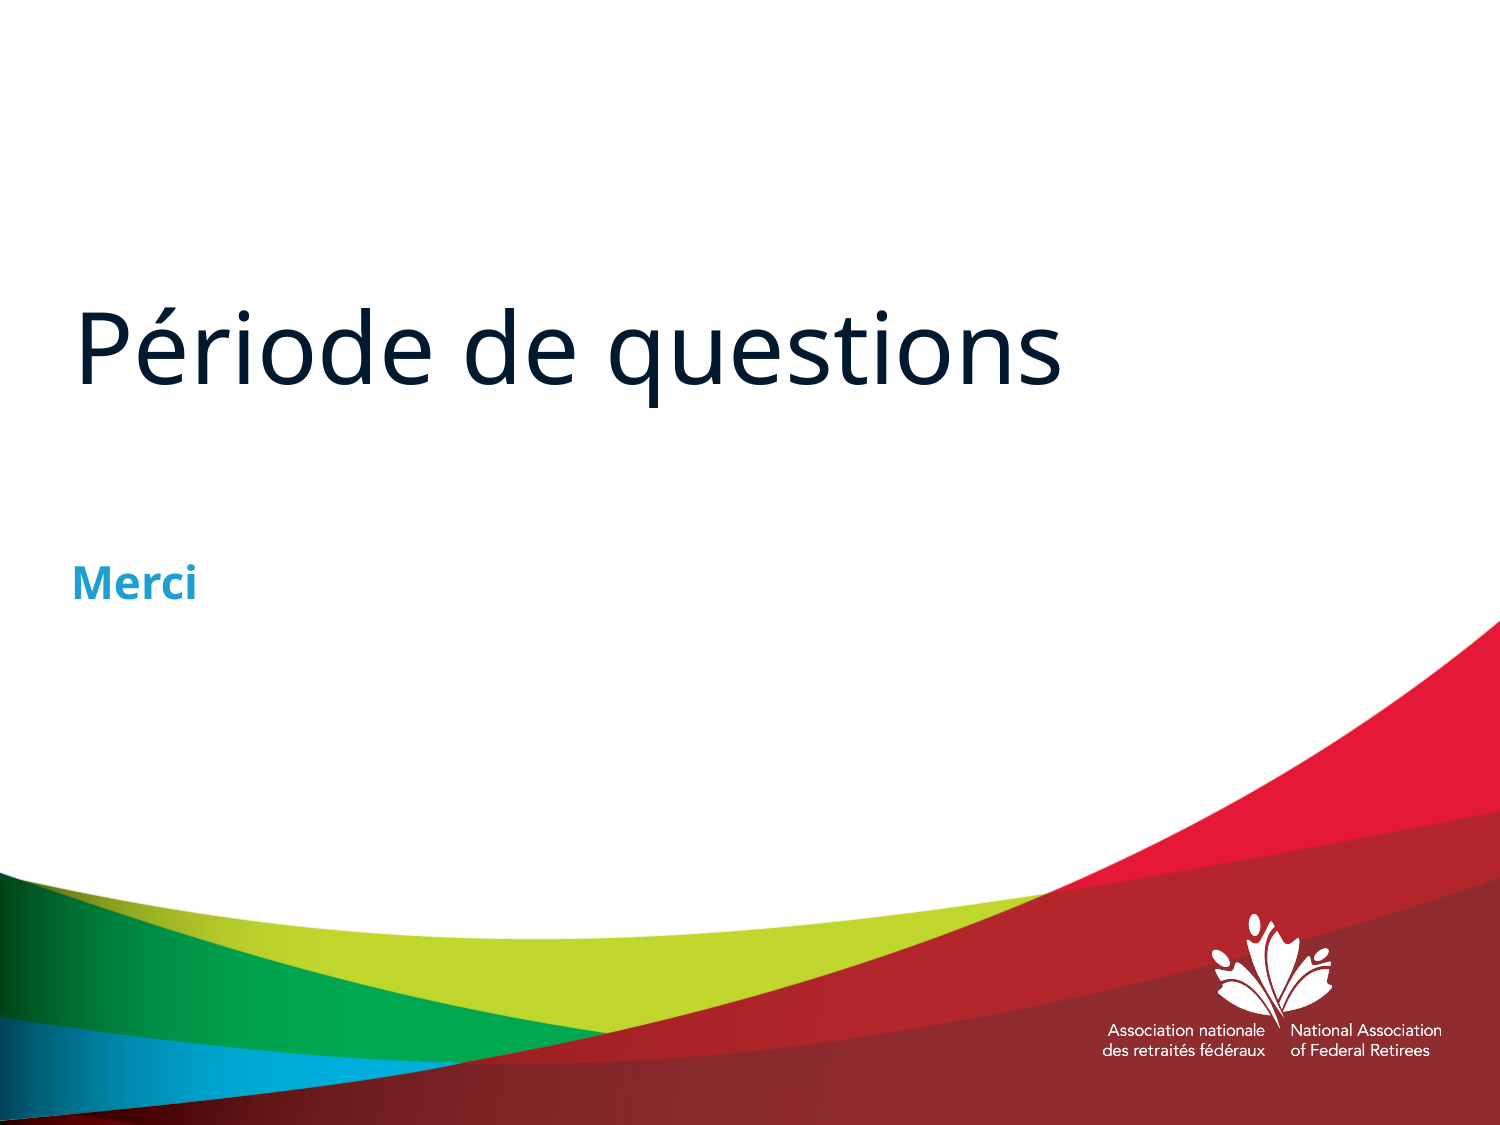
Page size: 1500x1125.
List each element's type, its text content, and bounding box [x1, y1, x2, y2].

subtitle Merci [55, 552, 1431, 717]
picture [0, 0, 1500, 1125]
title Période de questions [58, 277, 1431, 519]
